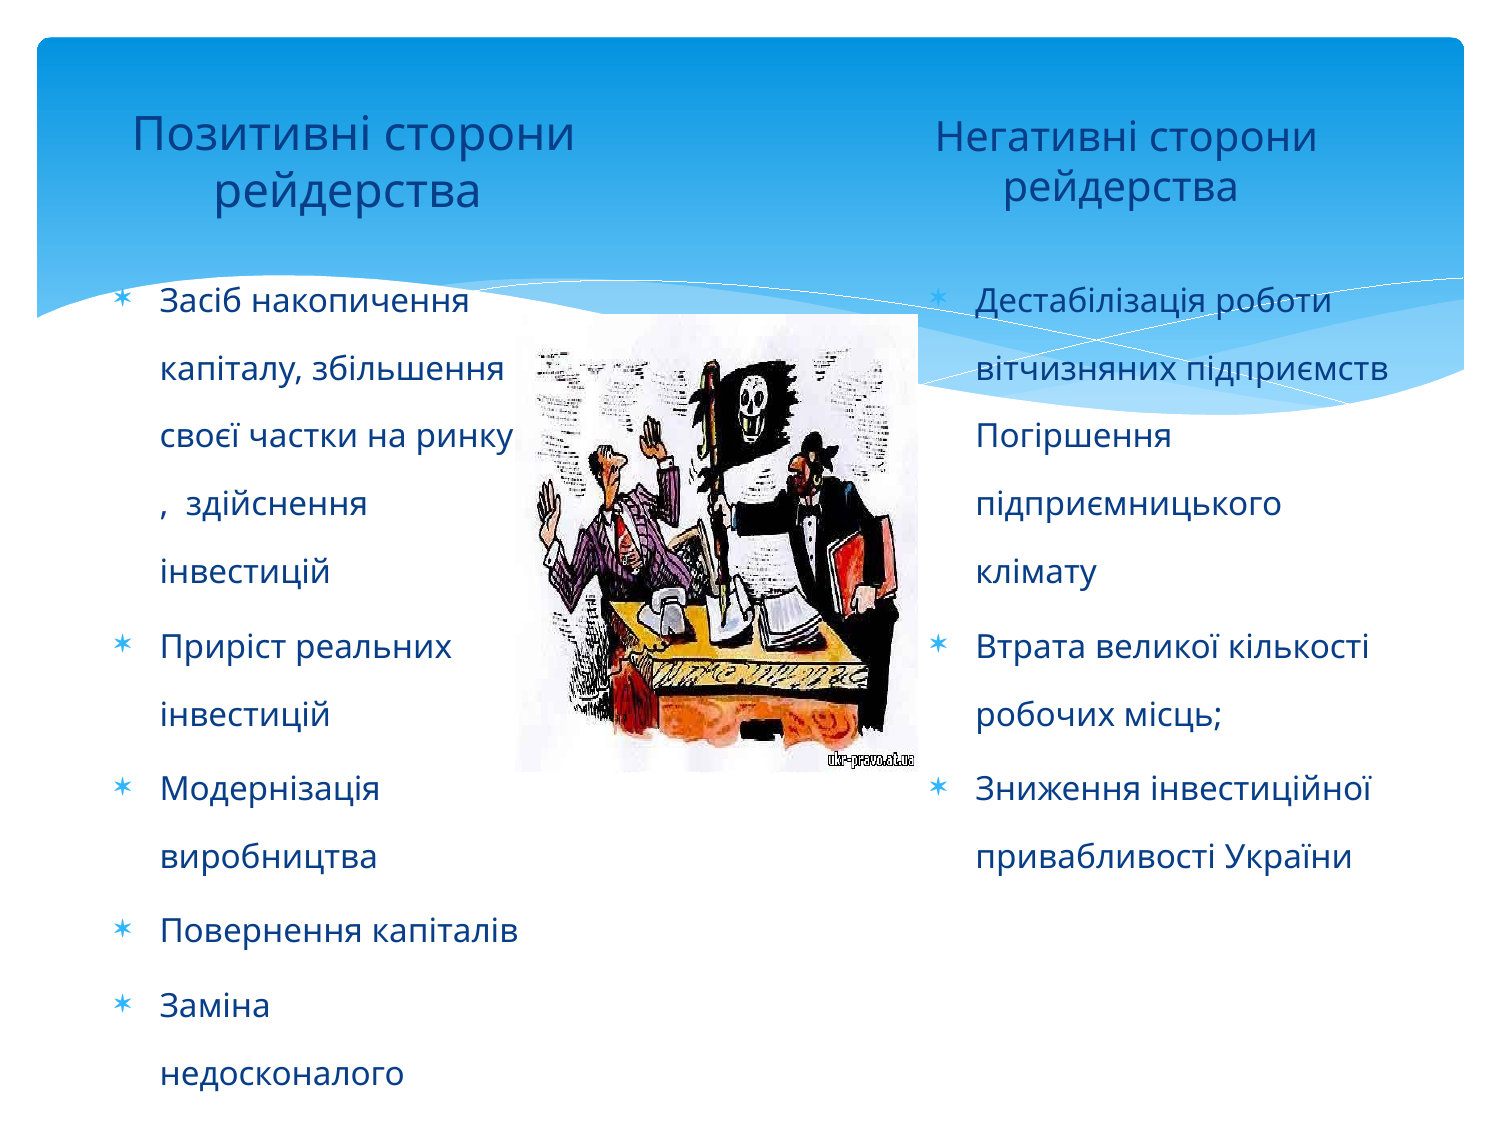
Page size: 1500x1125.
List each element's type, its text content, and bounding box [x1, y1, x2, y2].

picture [515, 314, 918, 775]
list Негативні сторони рейдерства [844, 95, 1409, 225]
list Позитивні сторони рейдерства [99, 95, 609, 225]
list Засіб накопичення капіталу, збільшення своєї частки на ринку , здійснення інвестицій Приріст реальних інвестицій Модернізація виробництва Повернення капіталів Заміна недосконалого менеджменту [99, 243, 538, 728]
list Дестабілізація роботи вітчизняних підприємств Погіршення підприємницького клімату Втрата великої кількості робочих місць; Зниження інвестиційної привабливості України [915, 243, 1409, 752]
